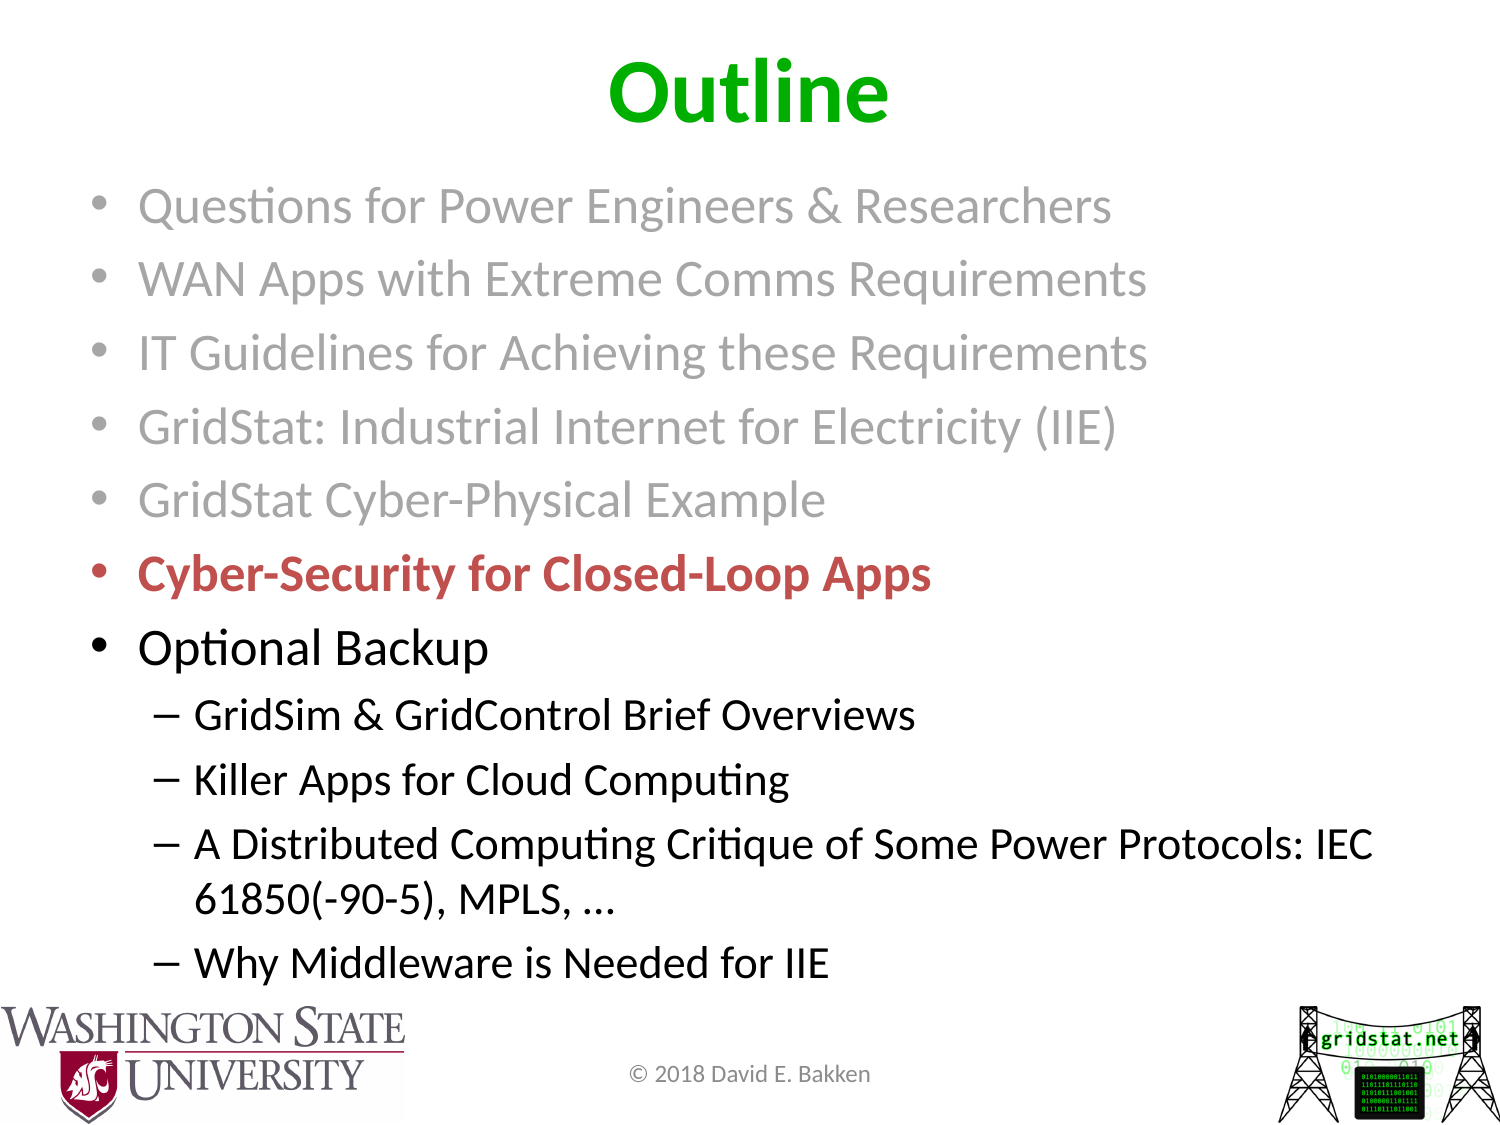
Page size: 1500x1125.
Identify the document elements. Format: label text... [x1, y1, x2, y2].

picture [1, 1006, 405, 1124]
title Outline [75, 9, 1425, 163]
footer © 2018 David E. Bakken [512, 1042, 988, 1103]
picture [1278, 1006, 1500, 1123]
list Questions for Power Engineers & Researchers WAN Apps with Extreme Comms Requirements IT Guidelines for Achieving these Requirements GridStat: Industrial Internet for Electricity (IIE) GridStat Cyber-Physical Example Cyber-Security for Closed-Loop Apps Optional Backup GridSim & GridControl Brief Overviews Killer Apps for Cloud Computing A Distributed Computing Critique of Some Power Protocols: IEC 61850(-90-5), MPLS, … Why Middleware is Needed for IIE [75, 162, 1446, 1005]
